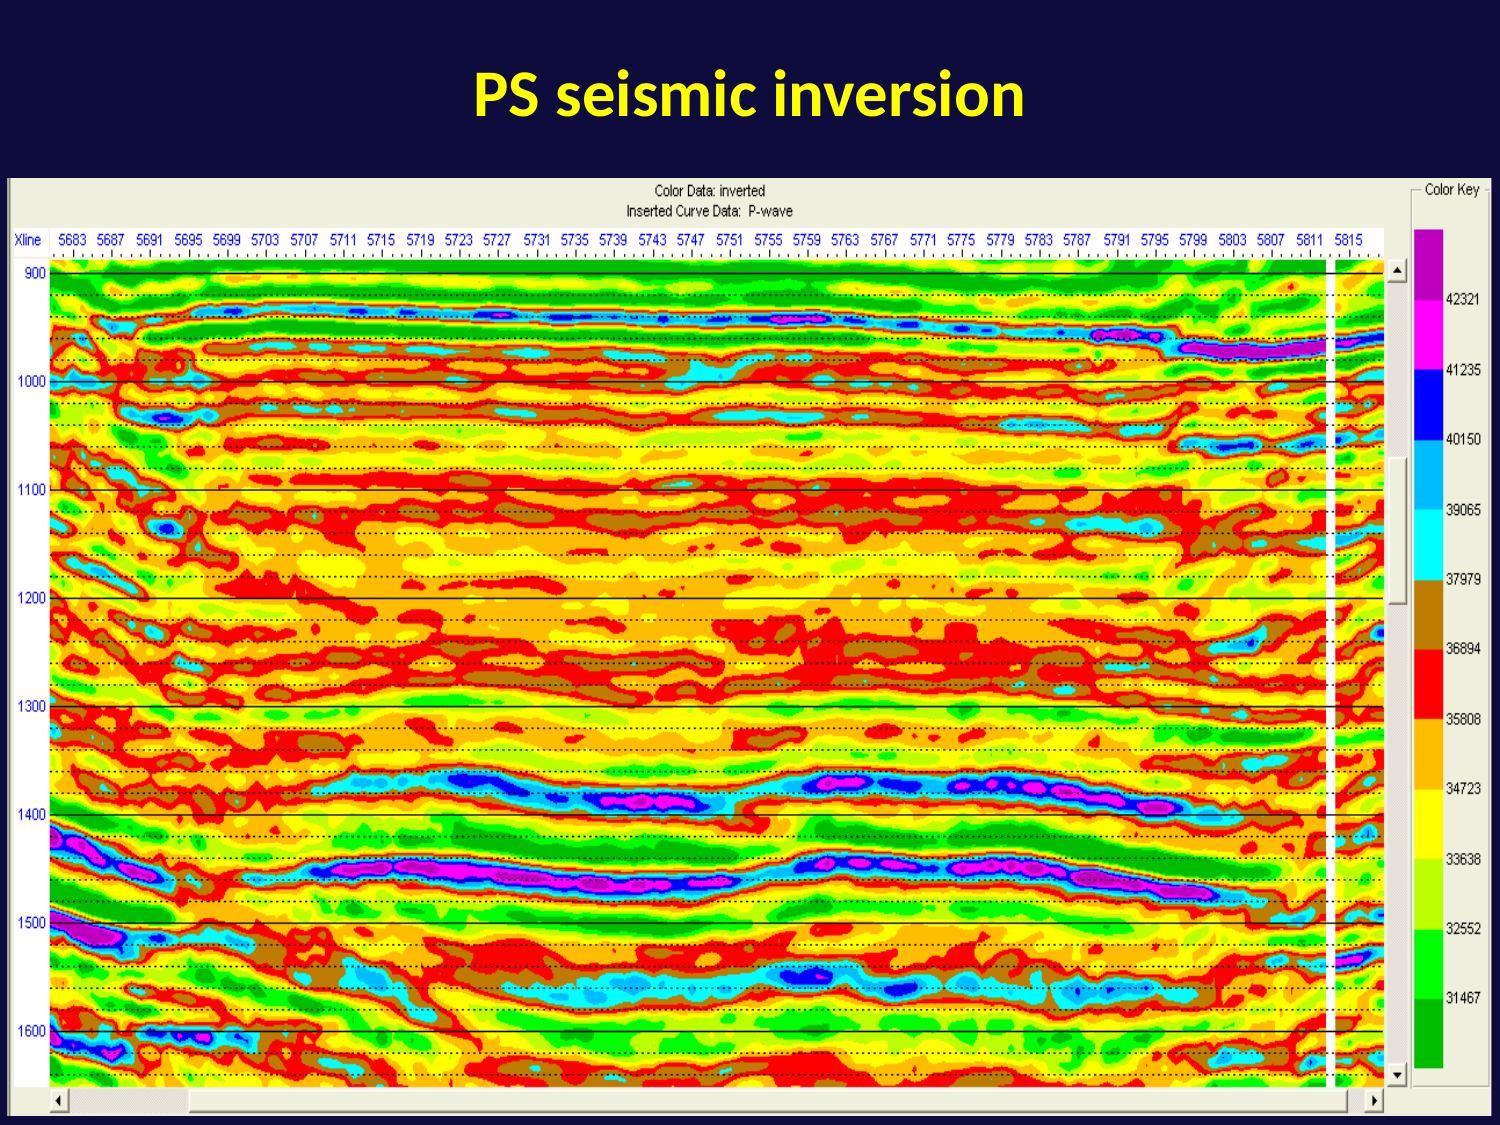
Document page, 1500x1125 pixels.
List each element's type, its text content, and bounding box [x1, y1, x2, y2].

picture [7, 178, 1492, 1117]
title PS seismic inversion [75, 9, 1425, 172]
